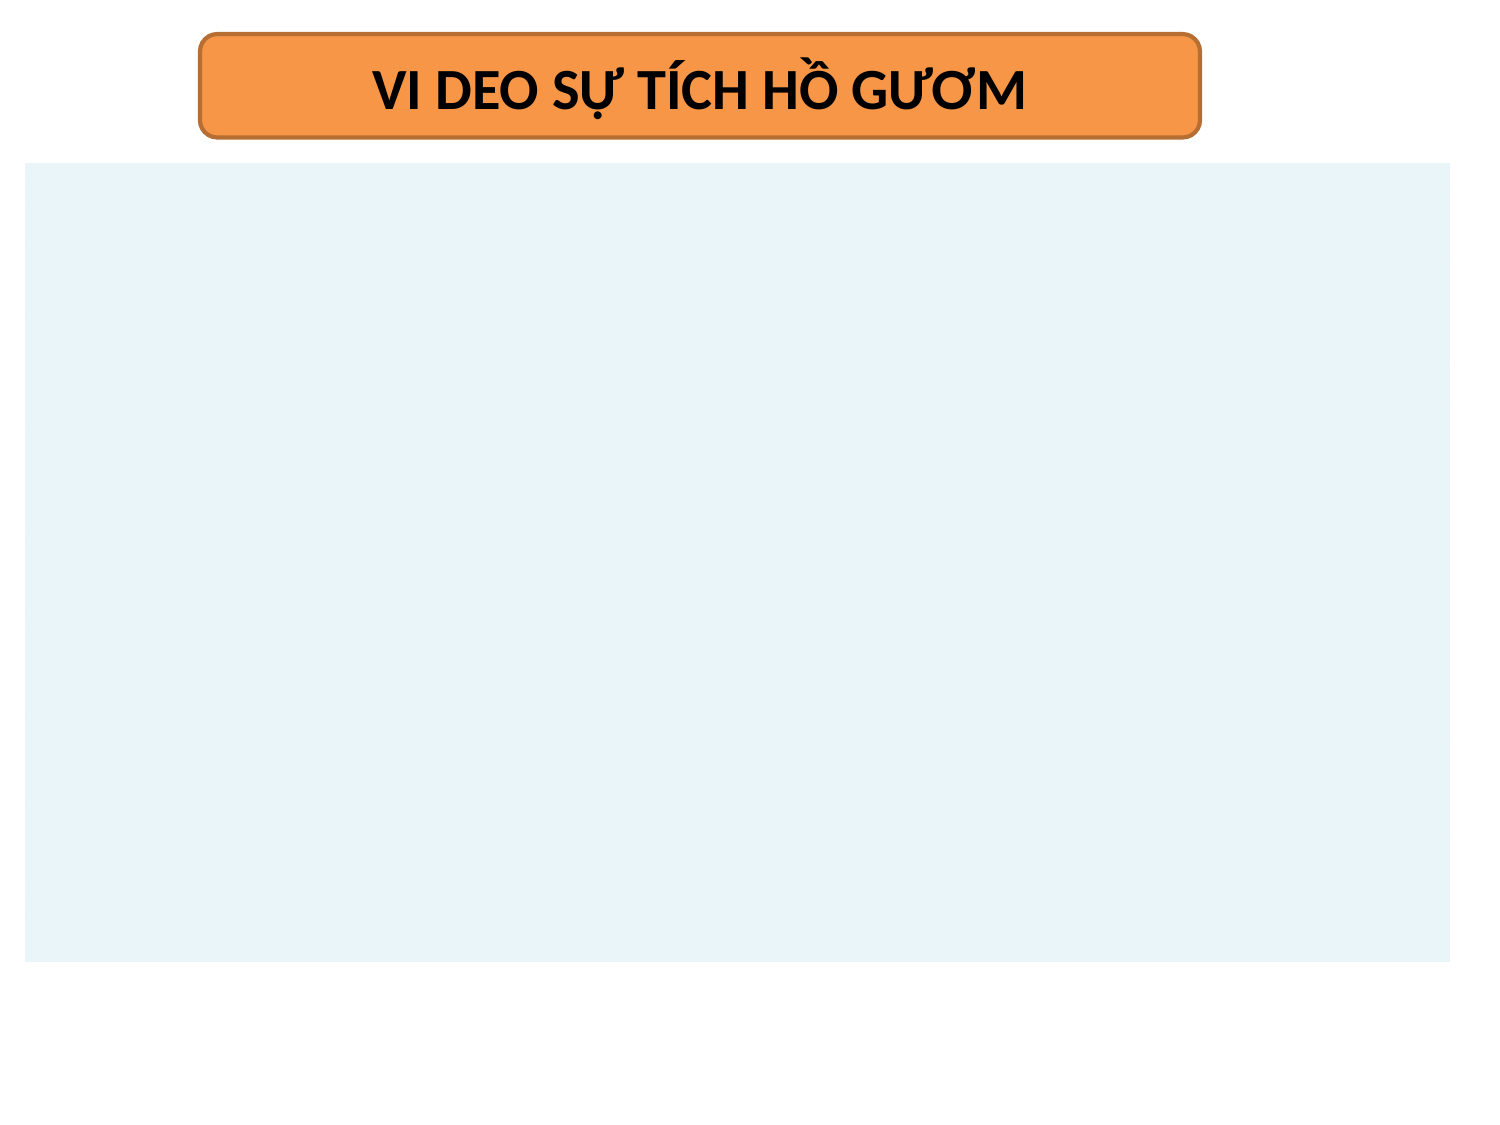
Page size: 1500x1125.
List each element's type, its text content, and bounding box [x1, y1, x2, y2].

text_box VI DEO SỰ TÍCH HỒ GƯƠM [197, 31, 1203, 140]
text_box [24, 162, 1451, 963]
